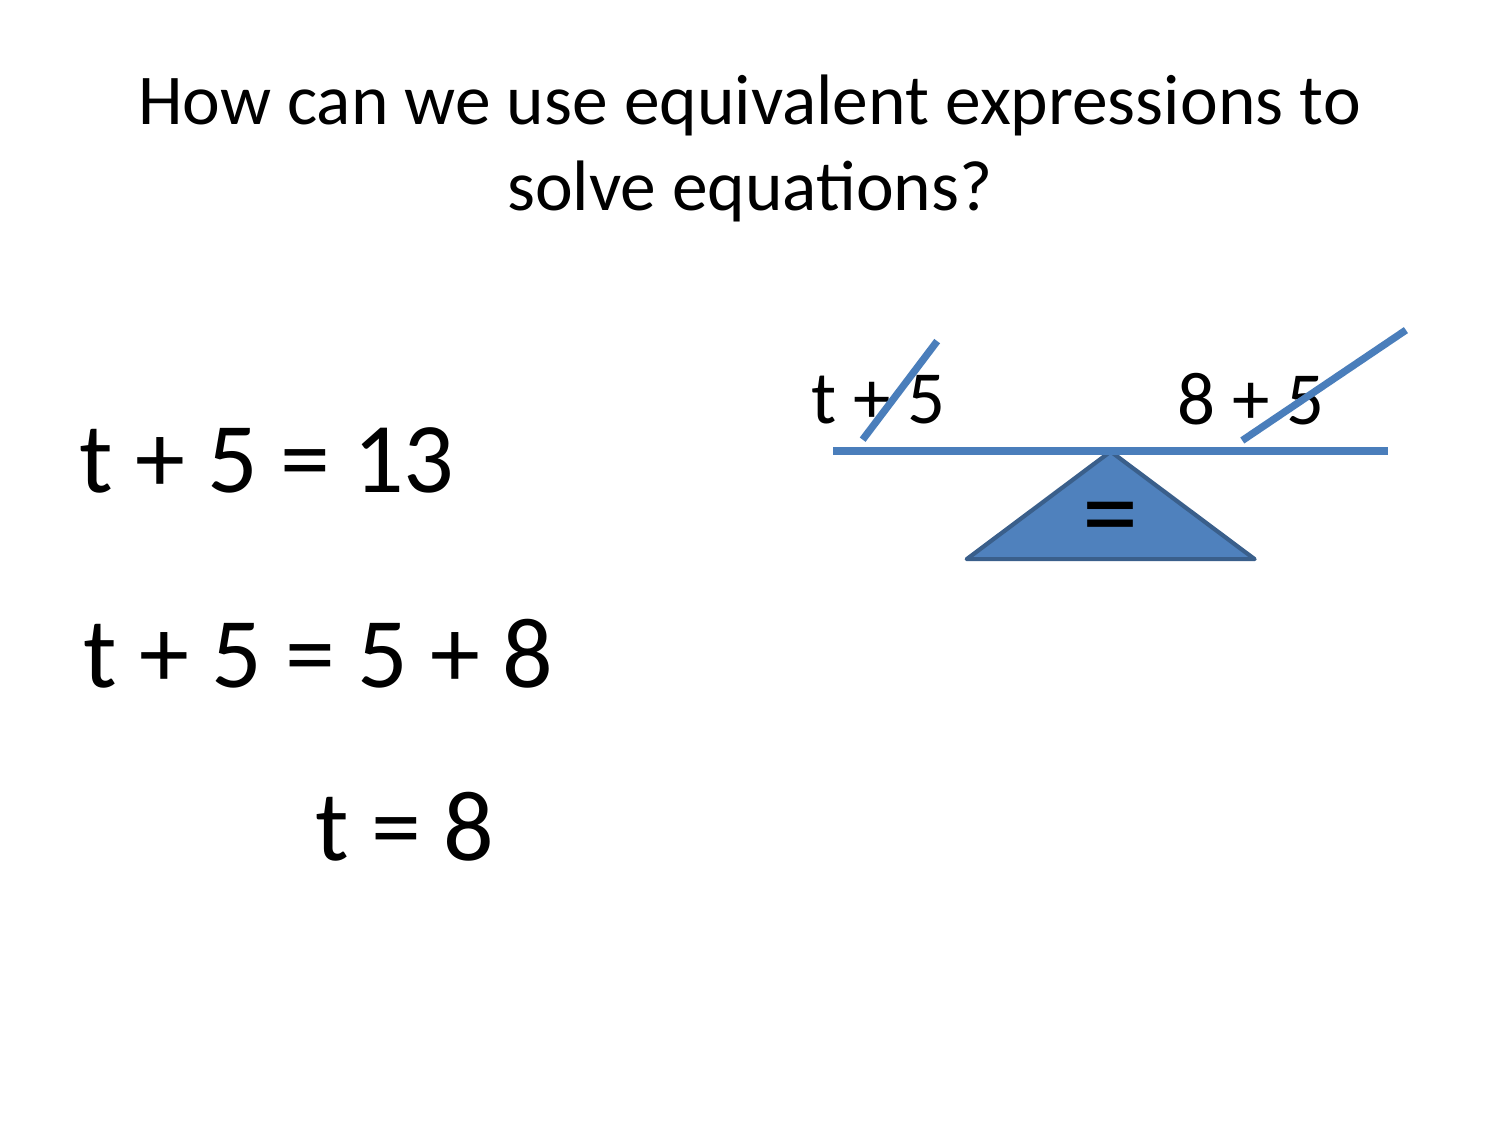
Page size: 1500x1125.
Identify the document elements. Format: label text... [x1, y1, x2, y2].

text_box t + 5 = 13 [64, 385, 585, 520]
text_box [862, 329, 1407, 441]
title How can we use equivalent expressions to solve equations? [75, 45, 1425, 233]
text_box t = 8 [301, 752, 994, 888]
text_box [796, 340, 1445, 583]
text_box t + 5 = 5 + 8 [69, 580, 762, 716]
